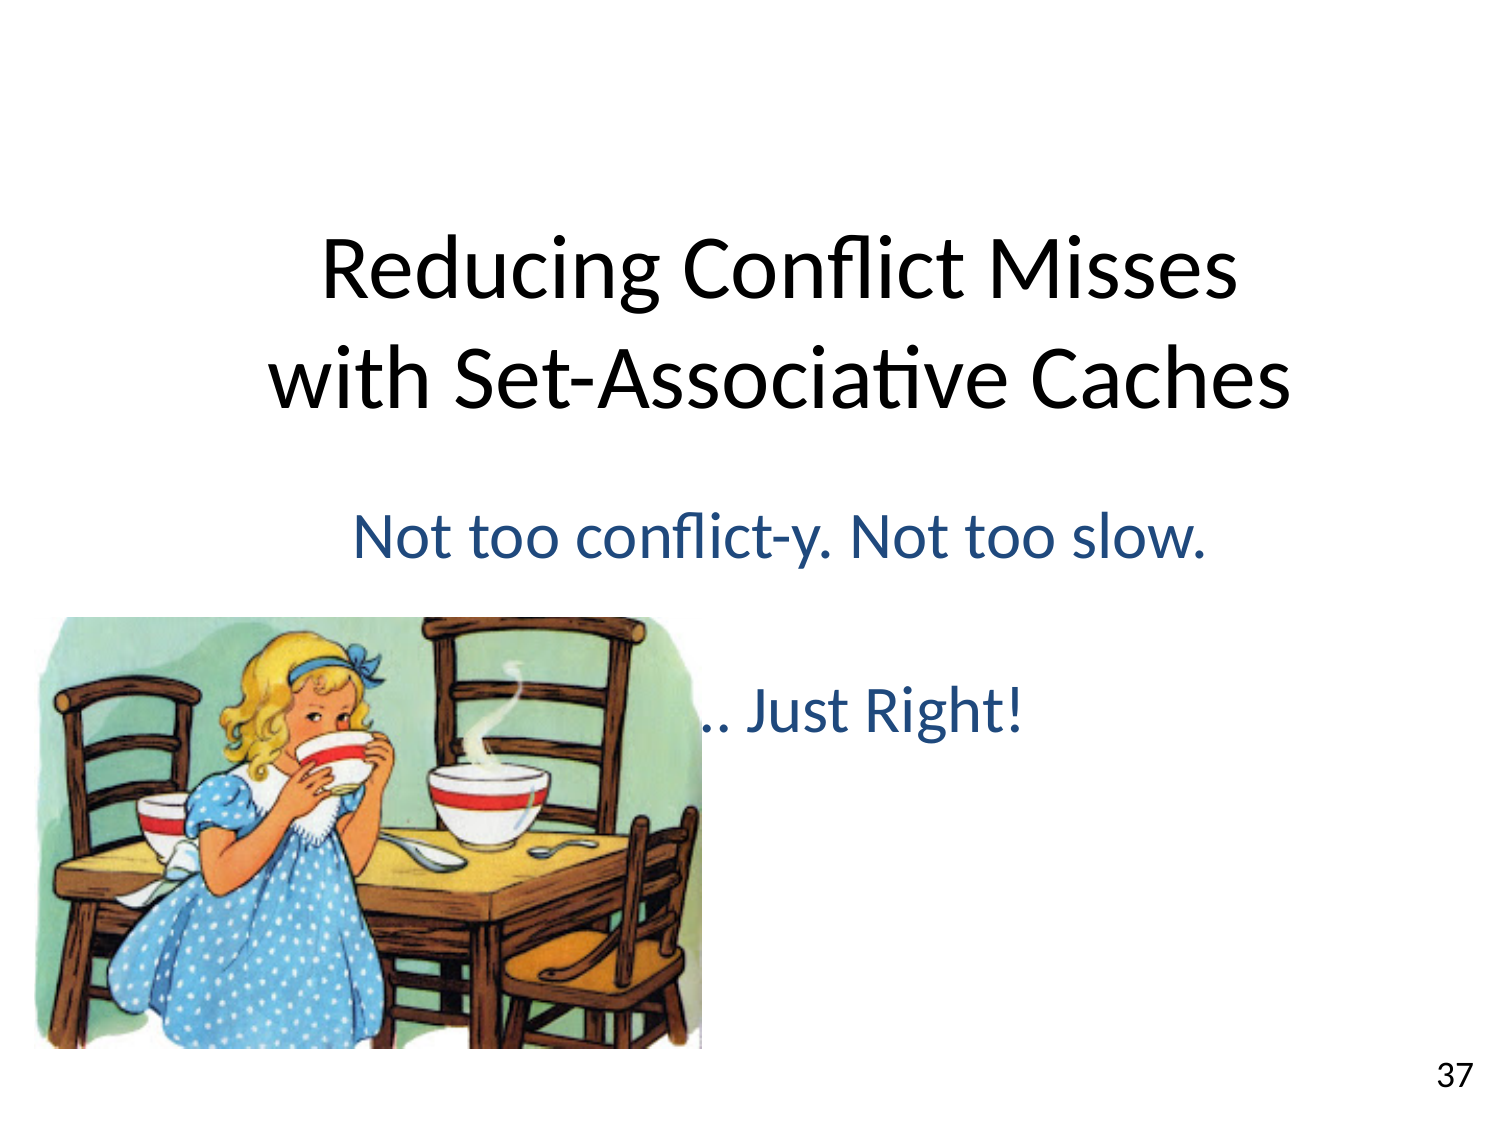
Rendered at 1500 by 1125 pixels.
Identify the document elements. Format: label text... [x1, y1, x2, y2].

subtitle Not too conflict-y. Not too slow. … Just Right! [255, 484, 1306, 772]
picture [34, 616, 702, 1049]
title Reducing Conflict Misses with Set-Associative Caches [143, 196, 1419, 438]
slide_number 37 [1138, 1042, 1489, 1103]
